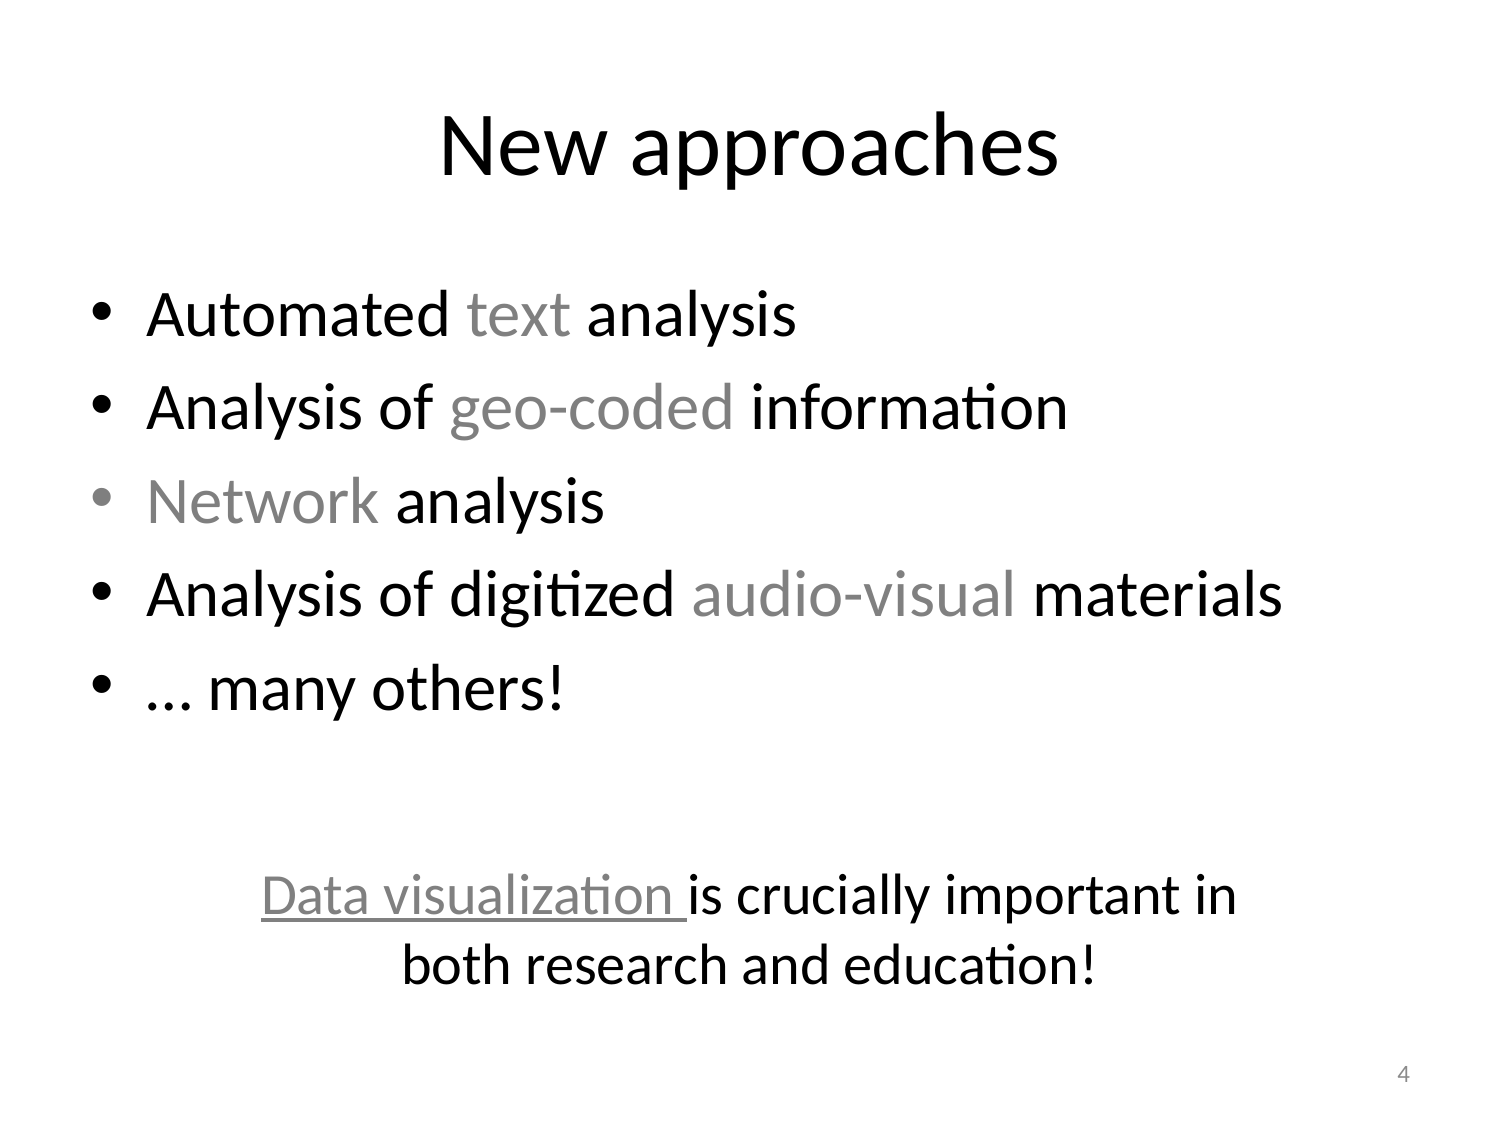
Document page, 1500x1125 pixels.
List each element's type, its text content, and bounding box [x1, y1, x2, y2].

text_box Data visualization is crucially important in both research and education! [240, 848, 1259, 1004]
title New approaches [75, 45, 1425, 233]
slide_number 4 [1074, 1042, 1425, 1103]
list Automated text analysis Analysis of geo-coded information Network analysis Analysis of digitized audio-visual materials … many others! [75, 262, 1425, 1005]
